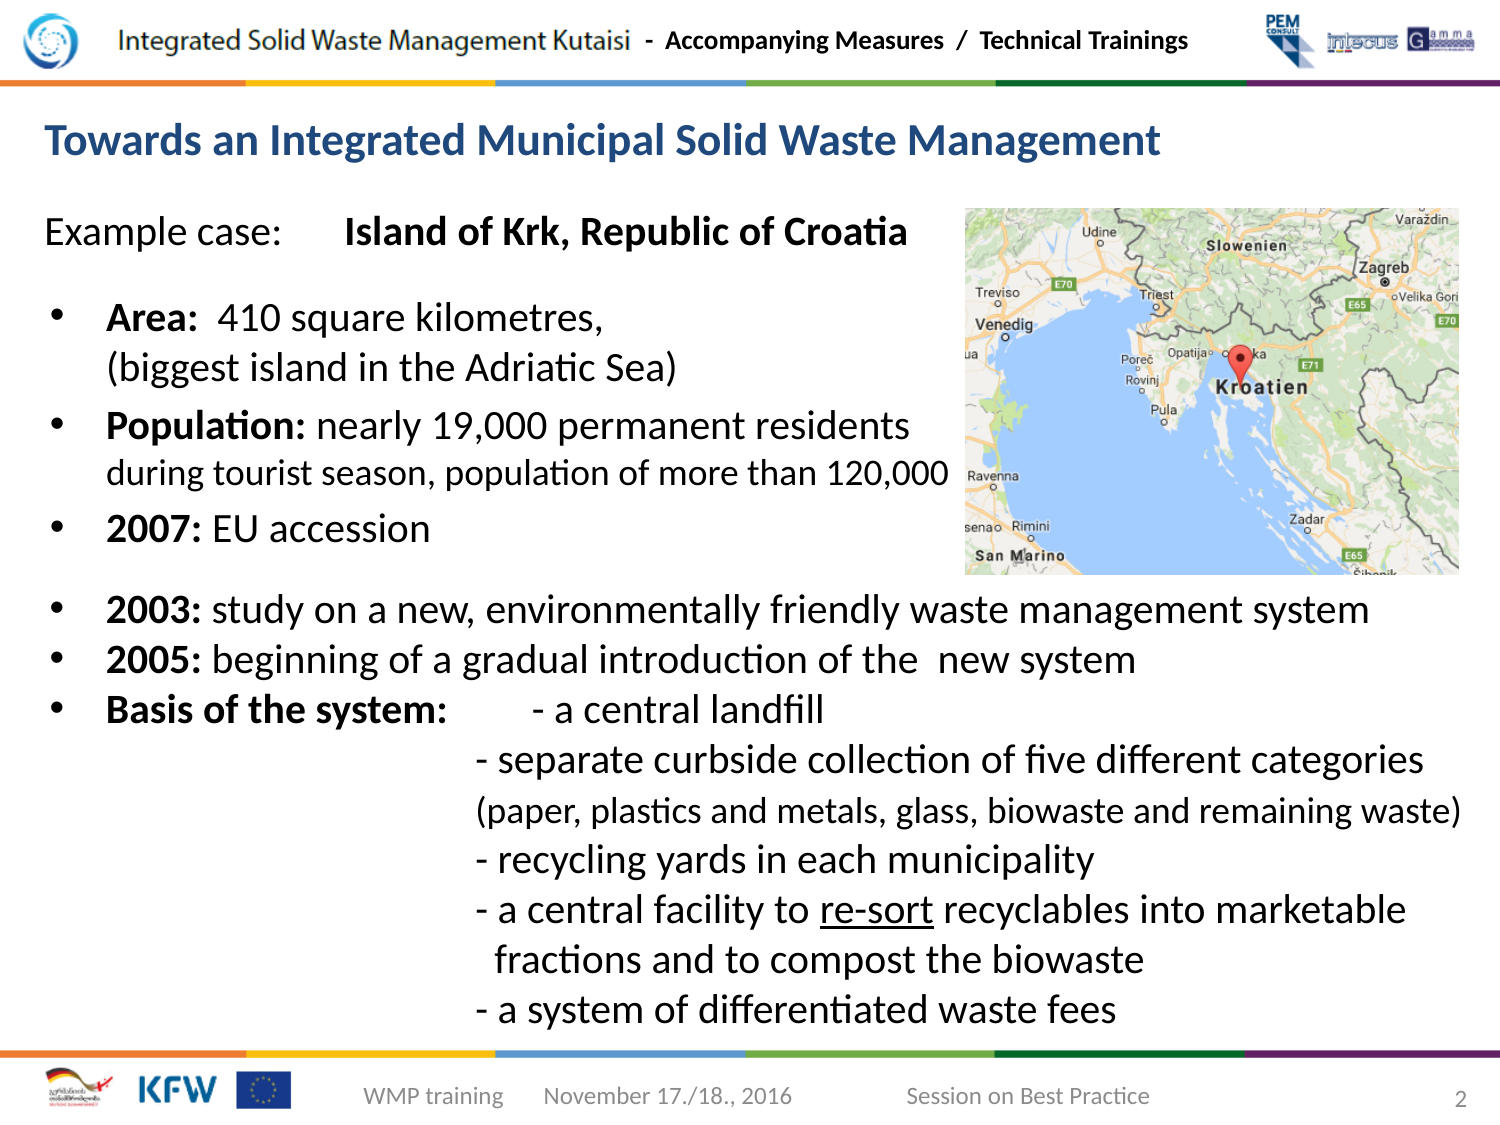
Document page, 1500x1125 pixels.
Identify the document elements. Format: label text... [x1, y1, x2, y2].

picture [0, 1048, 1500, 1125]
text_box Towards an Integrated Municipal Solid Waste Management [29, 101, 1483, 182]
text_box Example case: Island of Krk, Republic of Croatia [29, 196, 1465, 268]
text_box 2003: study on a new, environmentally friendly waste management system 2005: beginning of a gradual introduction of the new system Basis of the system: - a central landfill - separate curbside collection of five different categories (paper, plastics and metals, glass, biowaste and remaining waste) - recycling yards in each municipality - a central facility to re-sort recyclables into marketable fractions and to compost the biowaste - a system of differentiated waste fees [34, 574, 1483, 1040]
text_box Area: 410 square kilometres, (biggest island in the Adriatic Sea) Population: nearly 19,000 permanent residents during tourist season, population of more than 120,000 2007: EU accession [35, 281, 959, 559]
picture [0, 1, 1500, 94]
picture [964, 207, 1459, 575]
